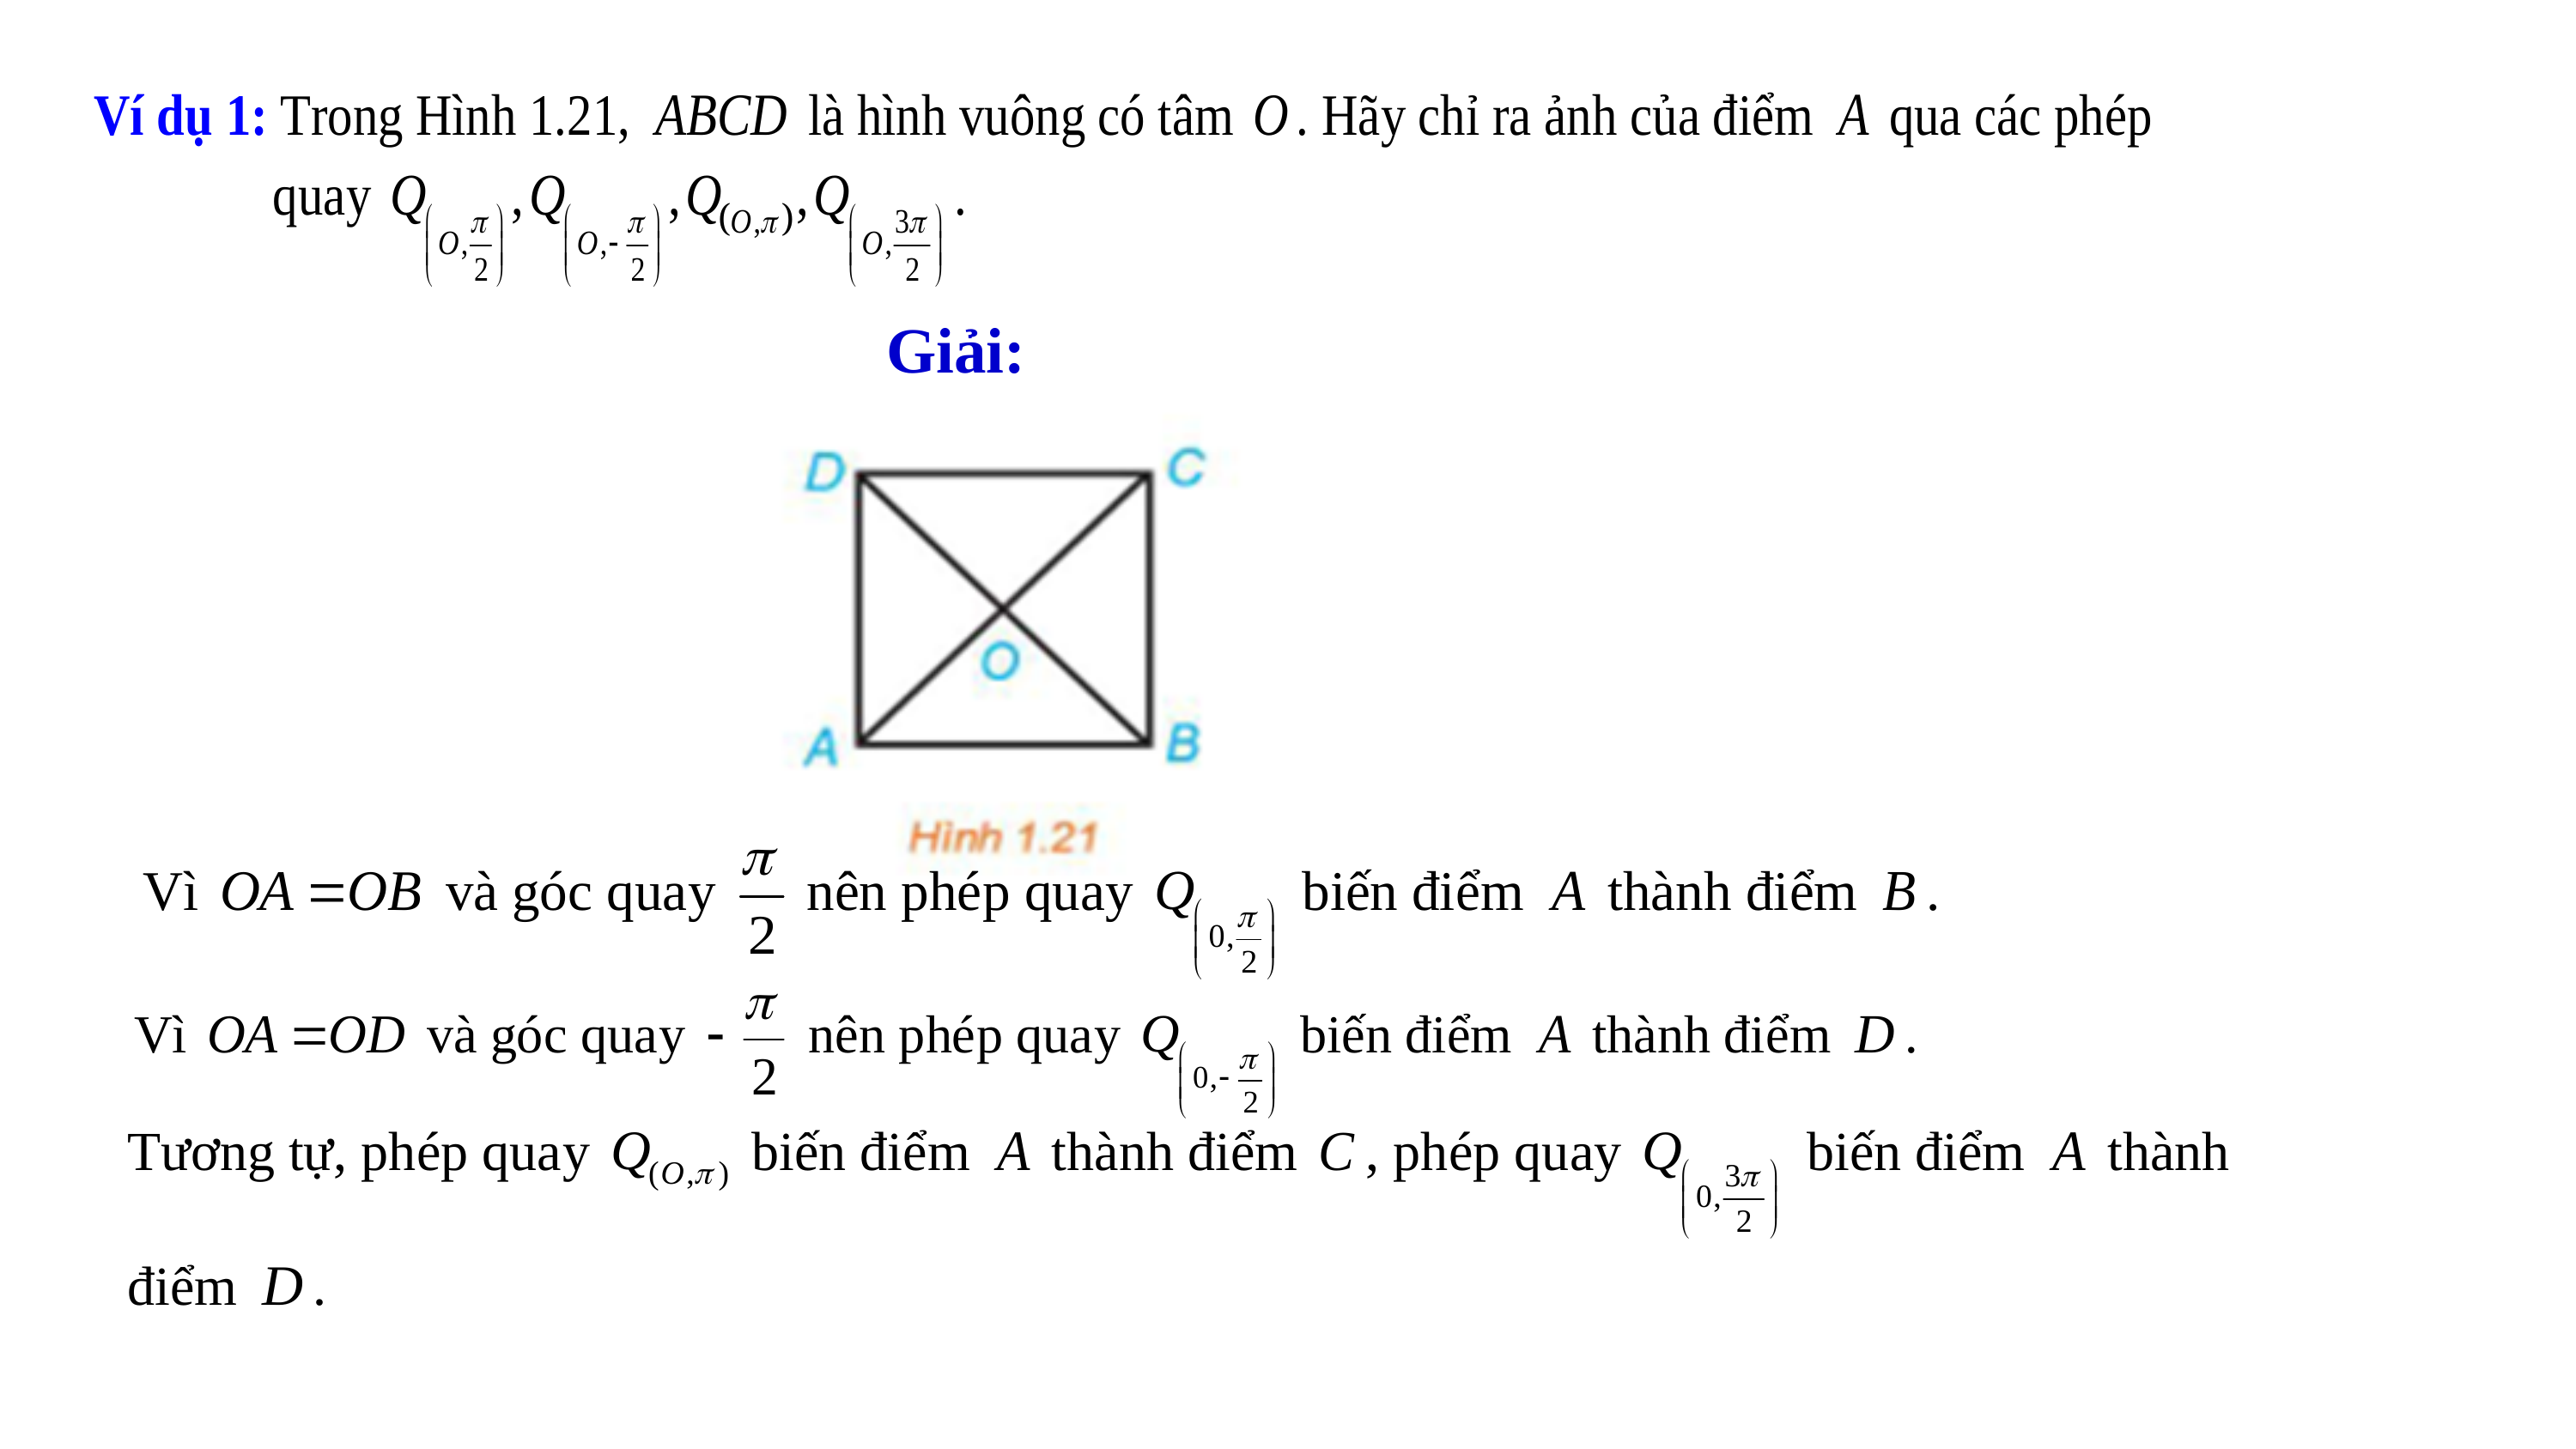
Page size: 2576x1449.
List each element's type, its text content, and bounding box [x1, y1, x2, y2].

picture [93, 69, 2242, 316]
text_box Giải: [740, 325, 1087, 376]
picture [0, 377, 2324, 1336]
